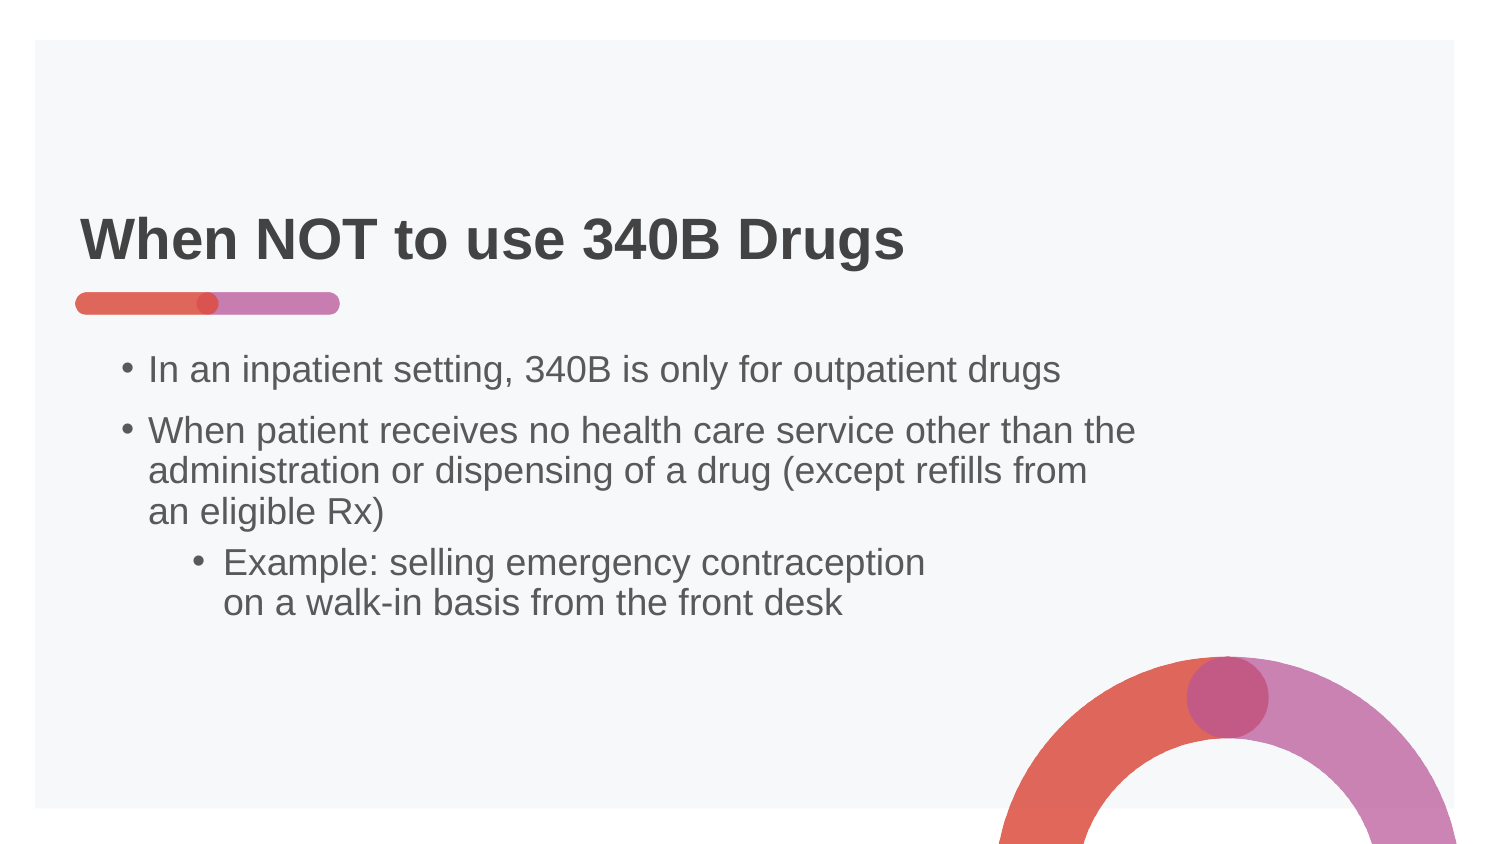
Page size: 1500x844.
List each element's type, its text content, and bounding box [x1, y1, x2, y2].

picture [75, 292, 340, 315]
title When NOT to use 340B Drugs [65, 186, 1464, 281]
list In an inpatient setting, 340B is only for outpatient drugs When patient receives no health care service other than the administration or dispensing of a drug (except refills from an eligible Rx) Example: selling emergency contraception on a walk-in basis from the front desk [95, 334, 1454, 769]
picture [994, 656, 1461, 844]
